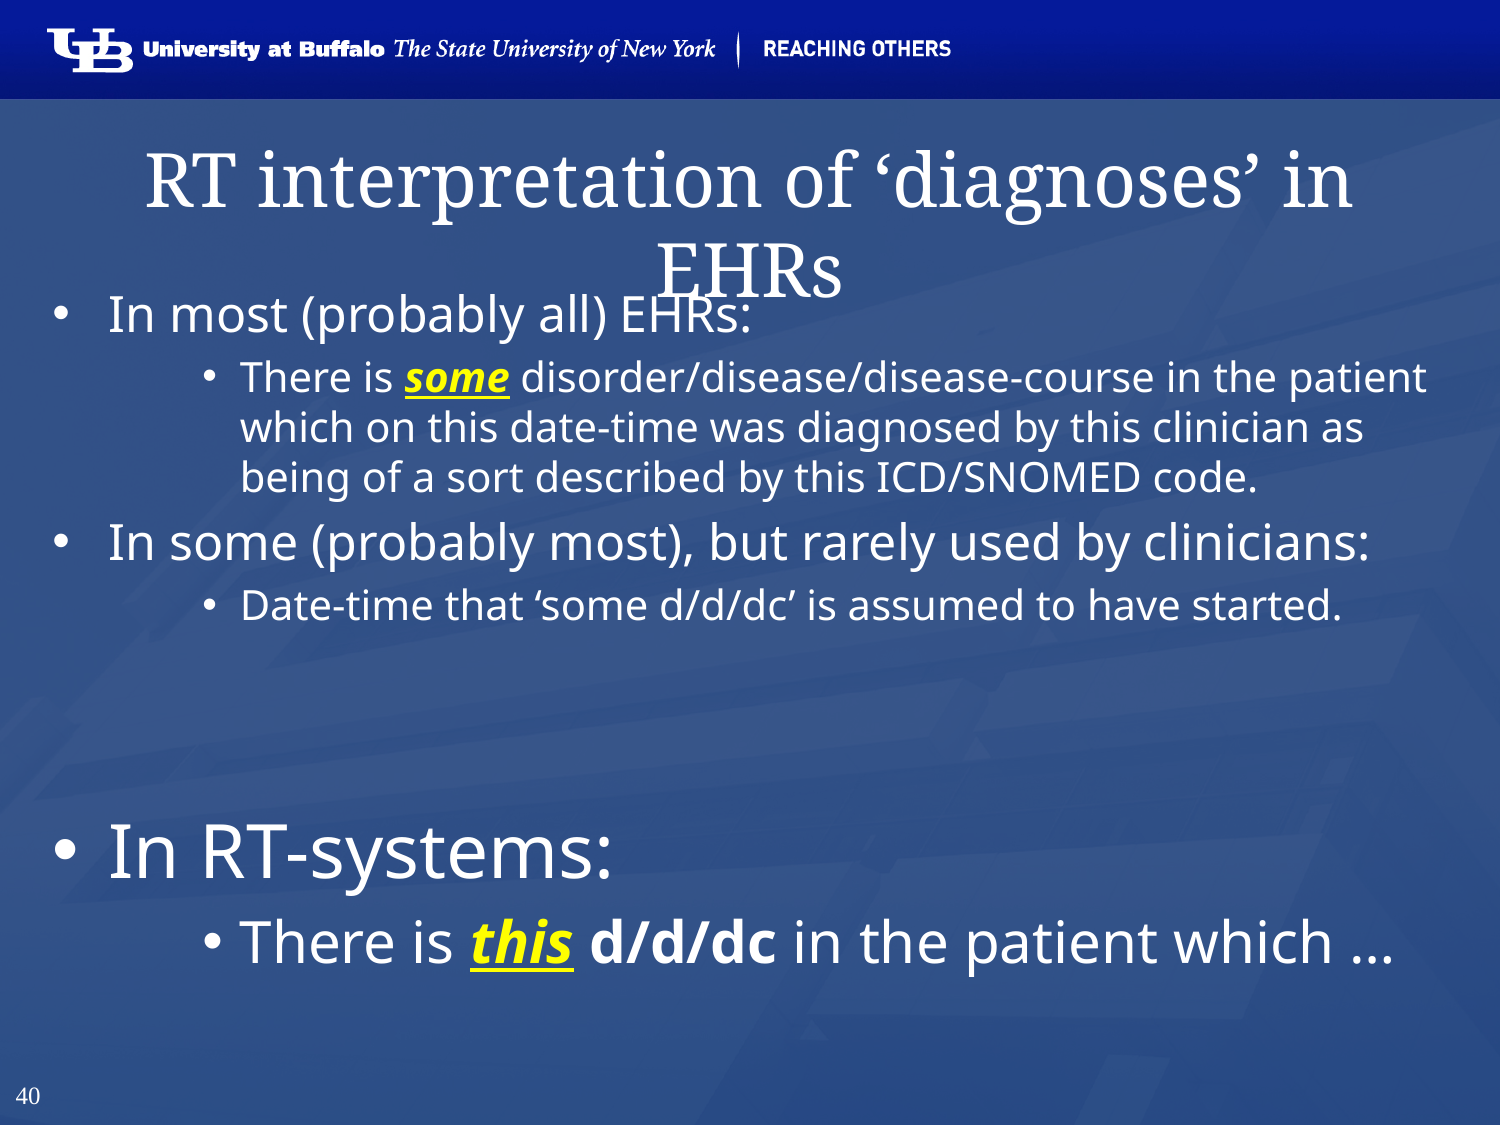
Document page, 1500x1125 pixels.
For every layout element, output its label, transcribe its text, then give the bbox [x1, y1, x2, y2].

picture [0, 0, 1500, 99]
title RT interpretation of ‘diagnoses’ in EHRs [37, 125, 1463, 250]
list In most (probably all) EHRs: There is some disorder/disease/disease-course in the patient which on this date-time was diagnosed by this clinician as being of a sort described by this ICD/SNOMED code. In some (probably most), but rarely used by clinicians: Date-time that ‘some d/d/dc’ is assumed to have started. In RT-systems: There is this d/d/dc in the patient which … [37, 275, 1463, 1088]
slide_number 40 [0, 1064, 75, 1125]
